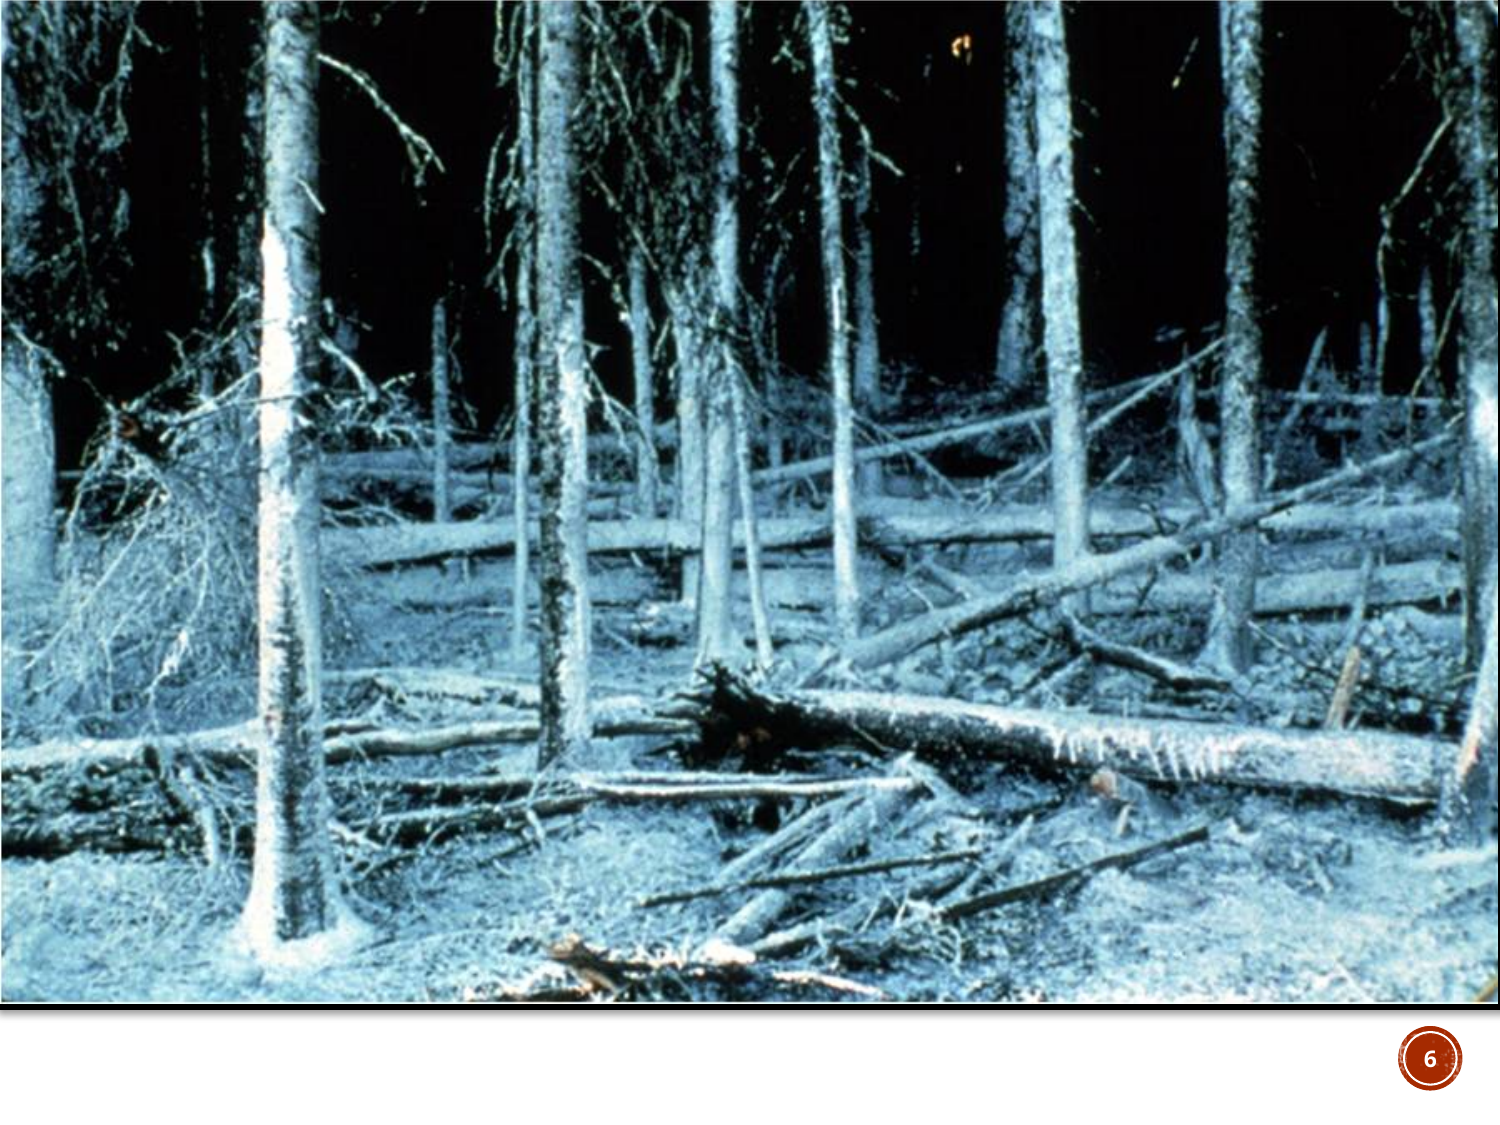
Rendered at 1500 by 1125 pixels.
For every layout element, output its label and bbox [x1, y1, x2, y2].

picture [0, 0, 1498, 1004]
